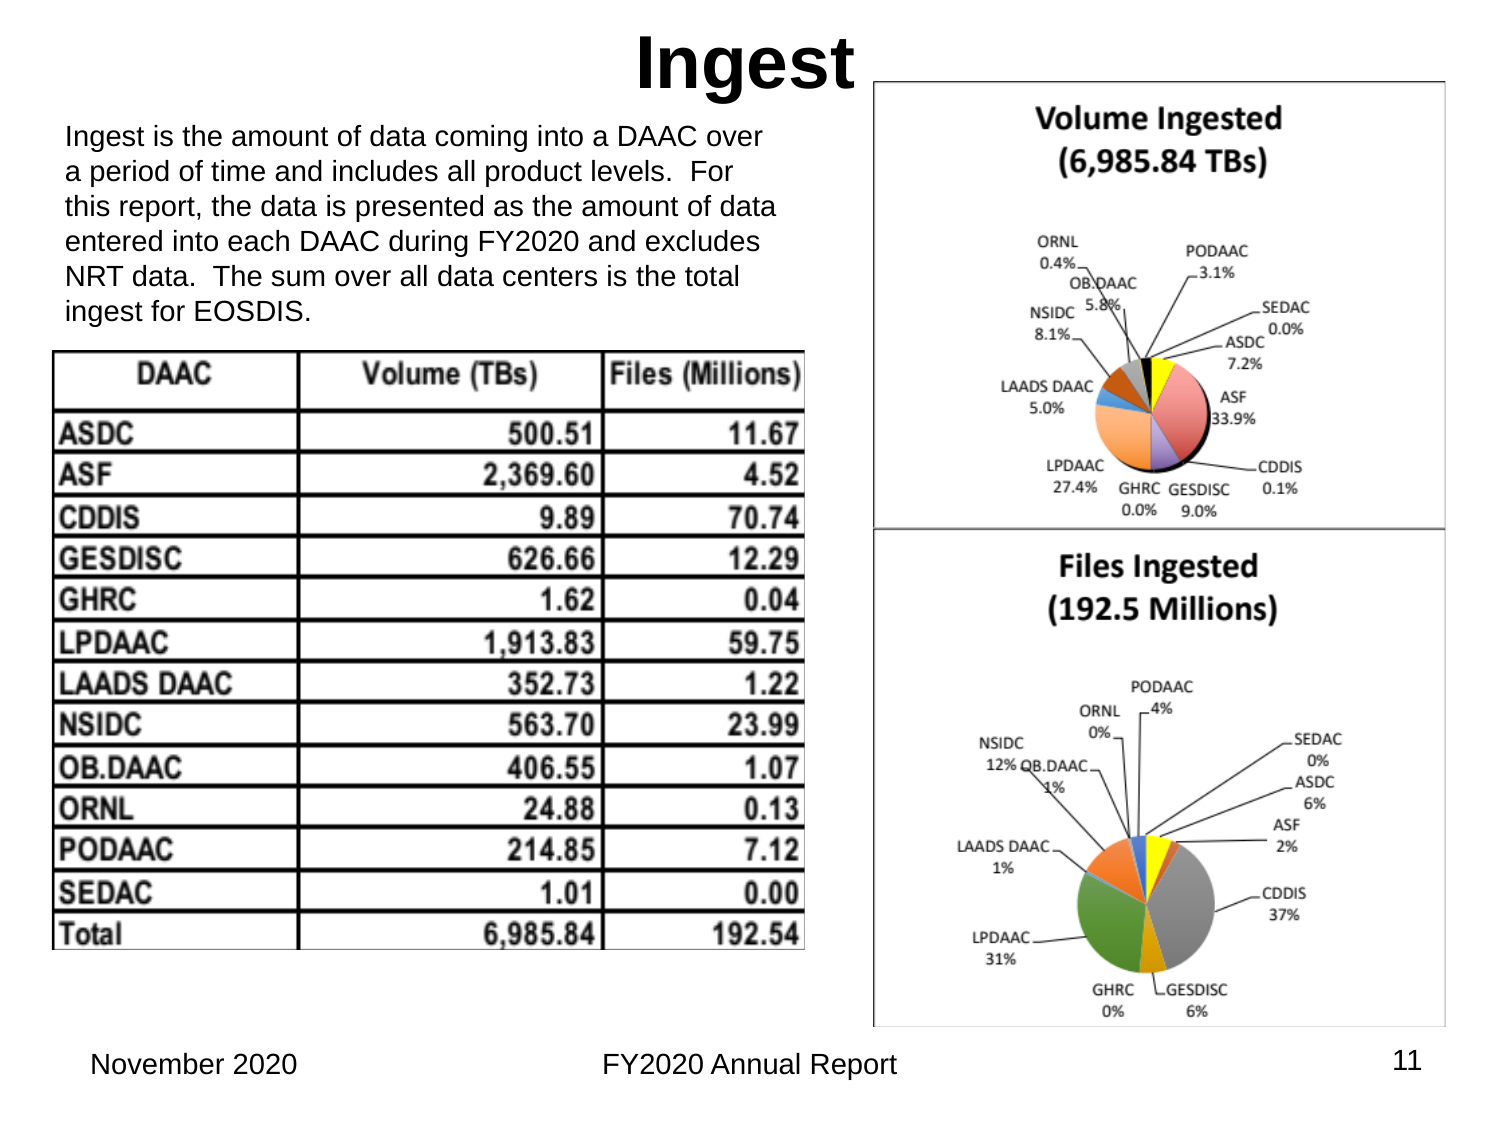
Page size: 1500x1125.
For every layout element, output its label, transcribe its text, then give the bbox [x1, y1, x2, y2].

text_box Ingest is the amount of data coming into a DAAC over a period of time and includes all product levels. For this report, the data is presented as the amount of data entered into each DAAC during FY2020 and excludes NRT data. The sum over all data centers is the total ingest for EOSDIS. [49, 109, 800, 335]
slide_number 11 [1087, 1035, 1438, 1113]
footer FY2020 Annual Report [512, 1037, 988, 1116]
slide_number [74, 1037, 426, 1116]
picture [51, 349, 805, 951]
picture [872, 80, 1446, 1027]
title Ingest [70, 0, 1421, 118]
